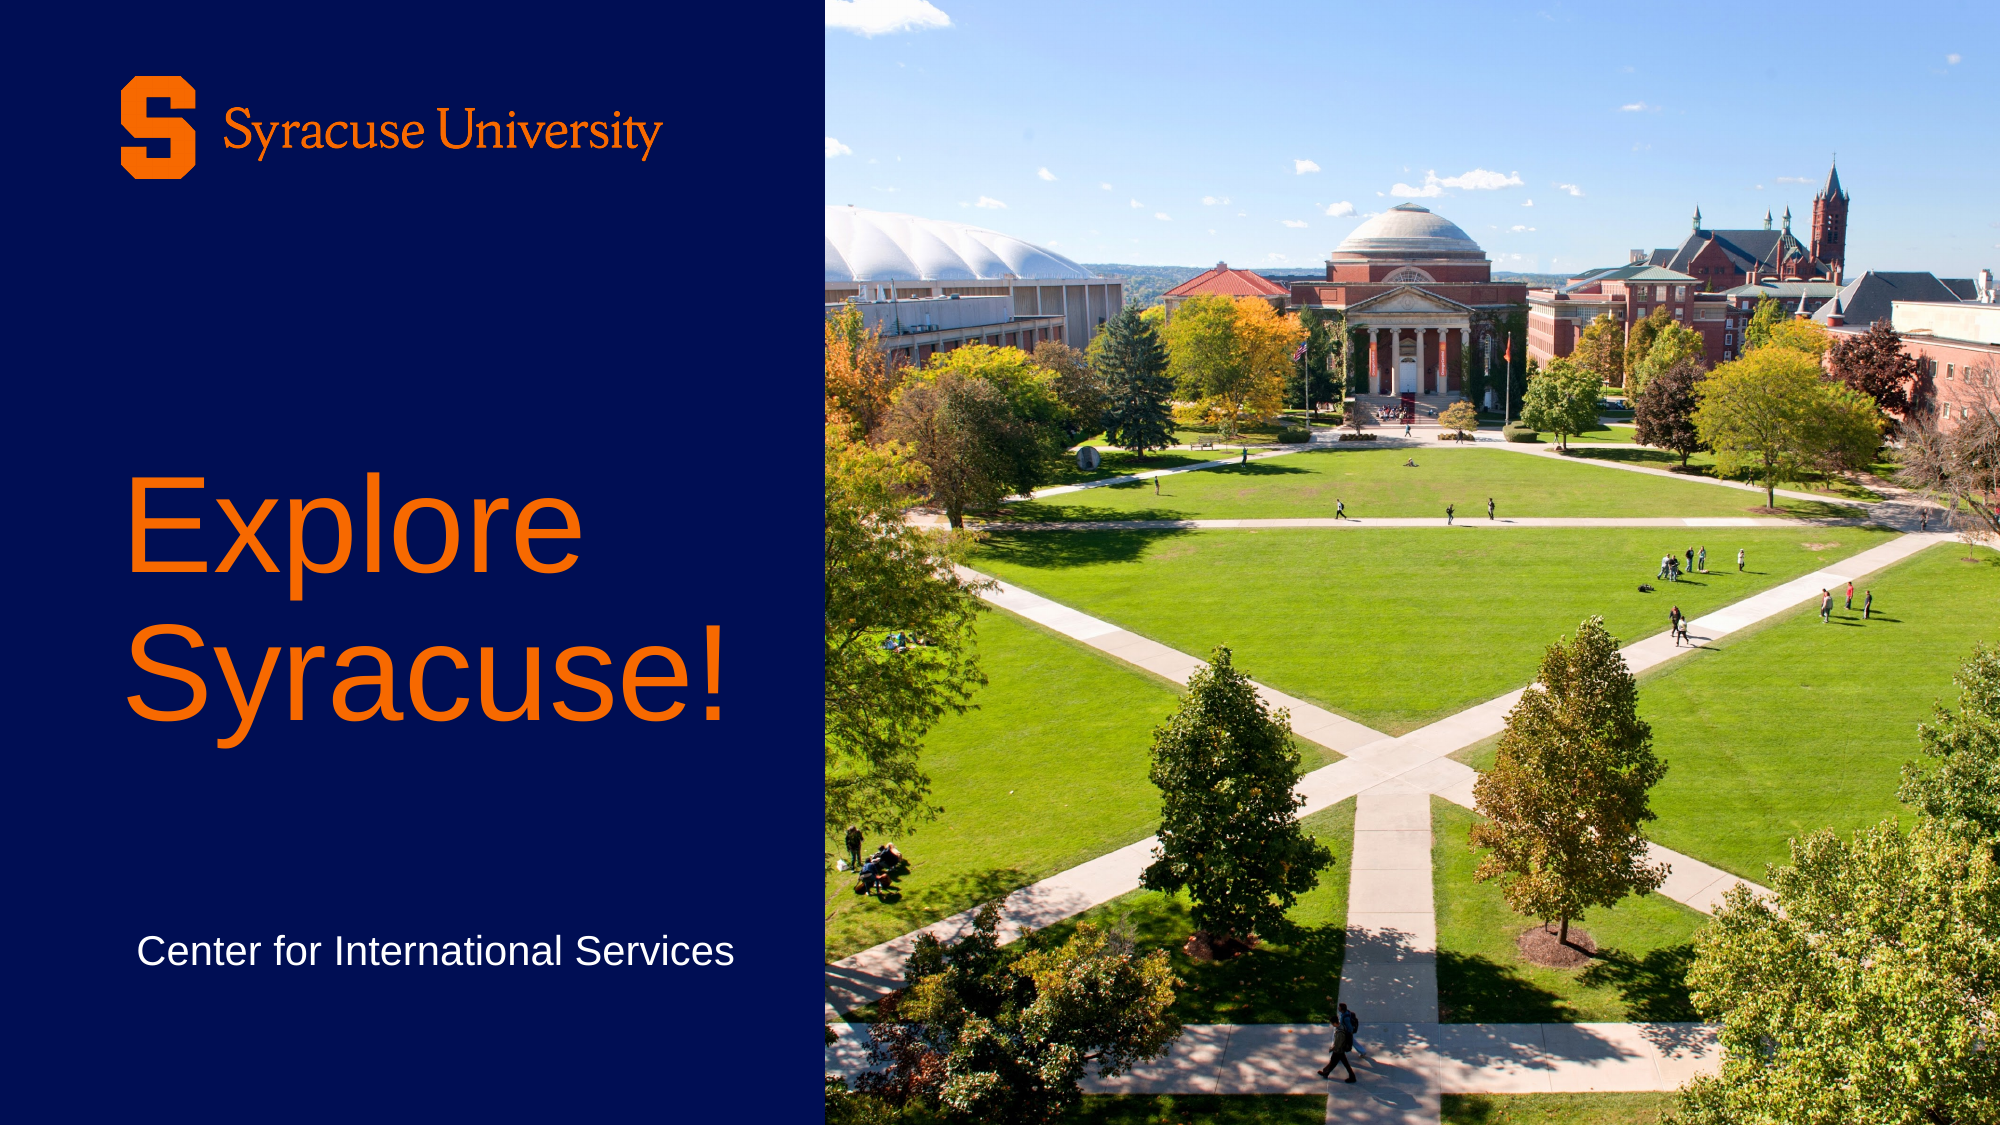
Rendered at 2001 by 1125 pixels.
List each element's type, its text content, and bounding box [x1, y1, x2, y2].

picture [121, 76, 663, 179]
text_box Center for International Services [121, 921, 815, 982]
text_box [824, 0, 2000, 1125]
title Explore Syracuse! [121, 453, 819, 739]
